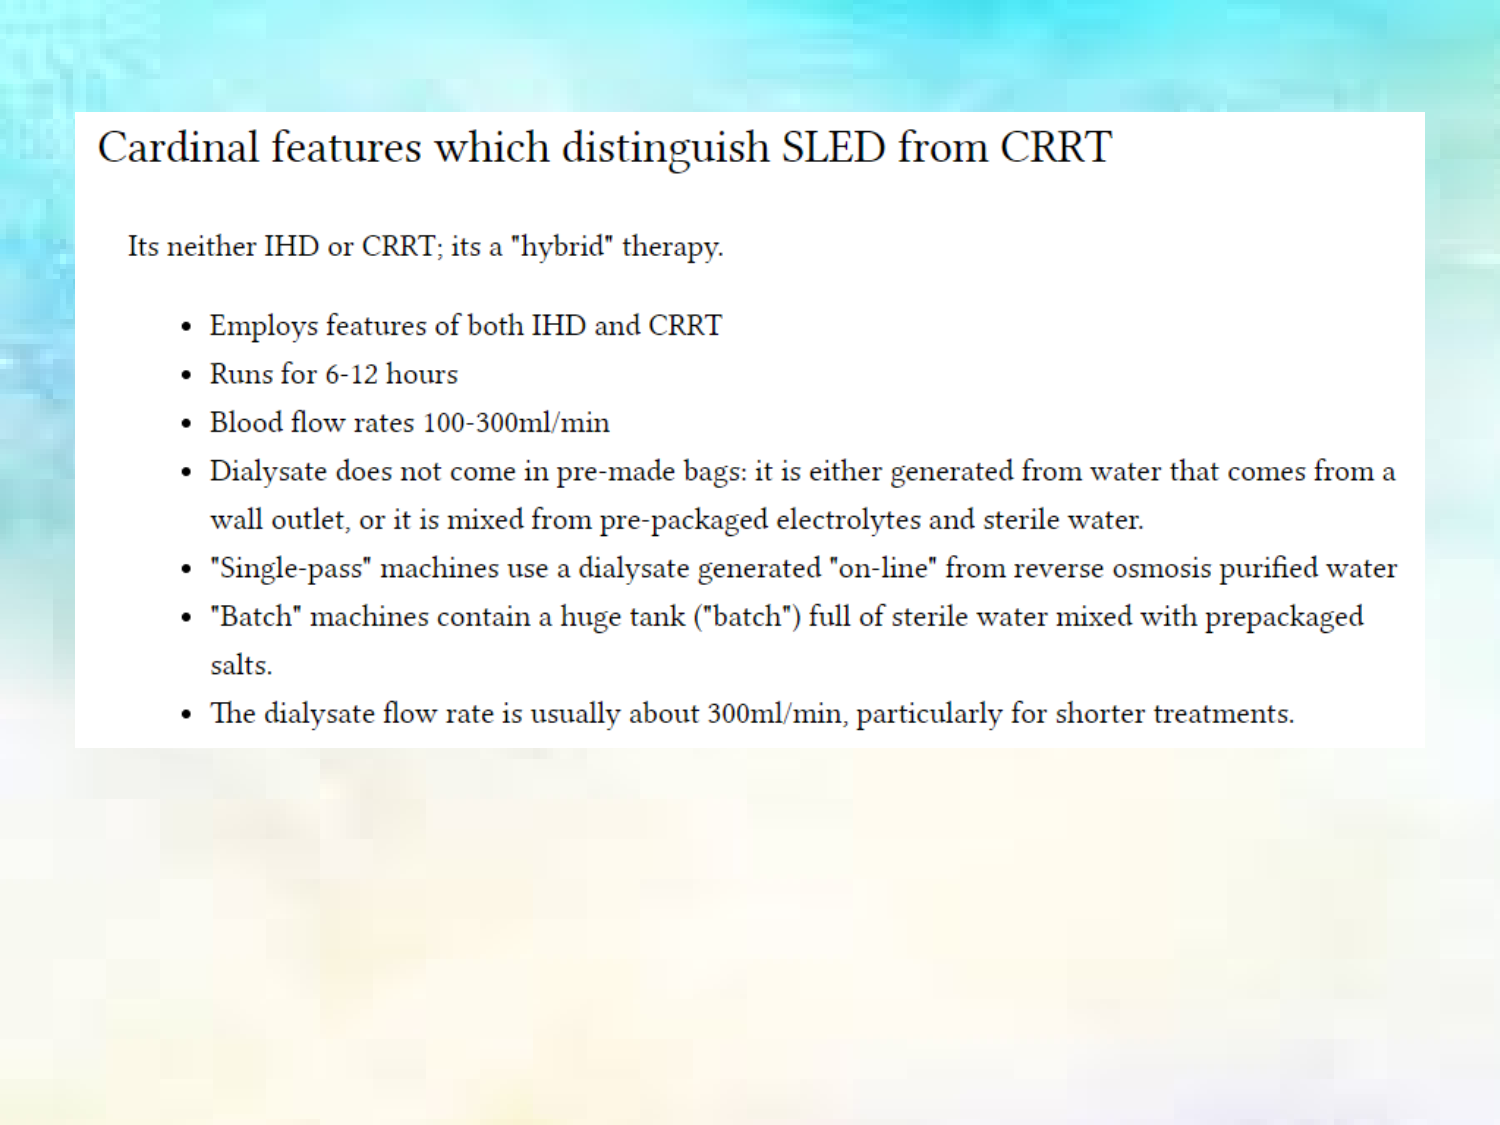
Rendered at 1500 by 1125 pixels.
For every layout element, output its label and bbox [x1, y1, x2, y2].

picture [0, 0, 1500, 1125]
list [74, 112, 1426, 748]
